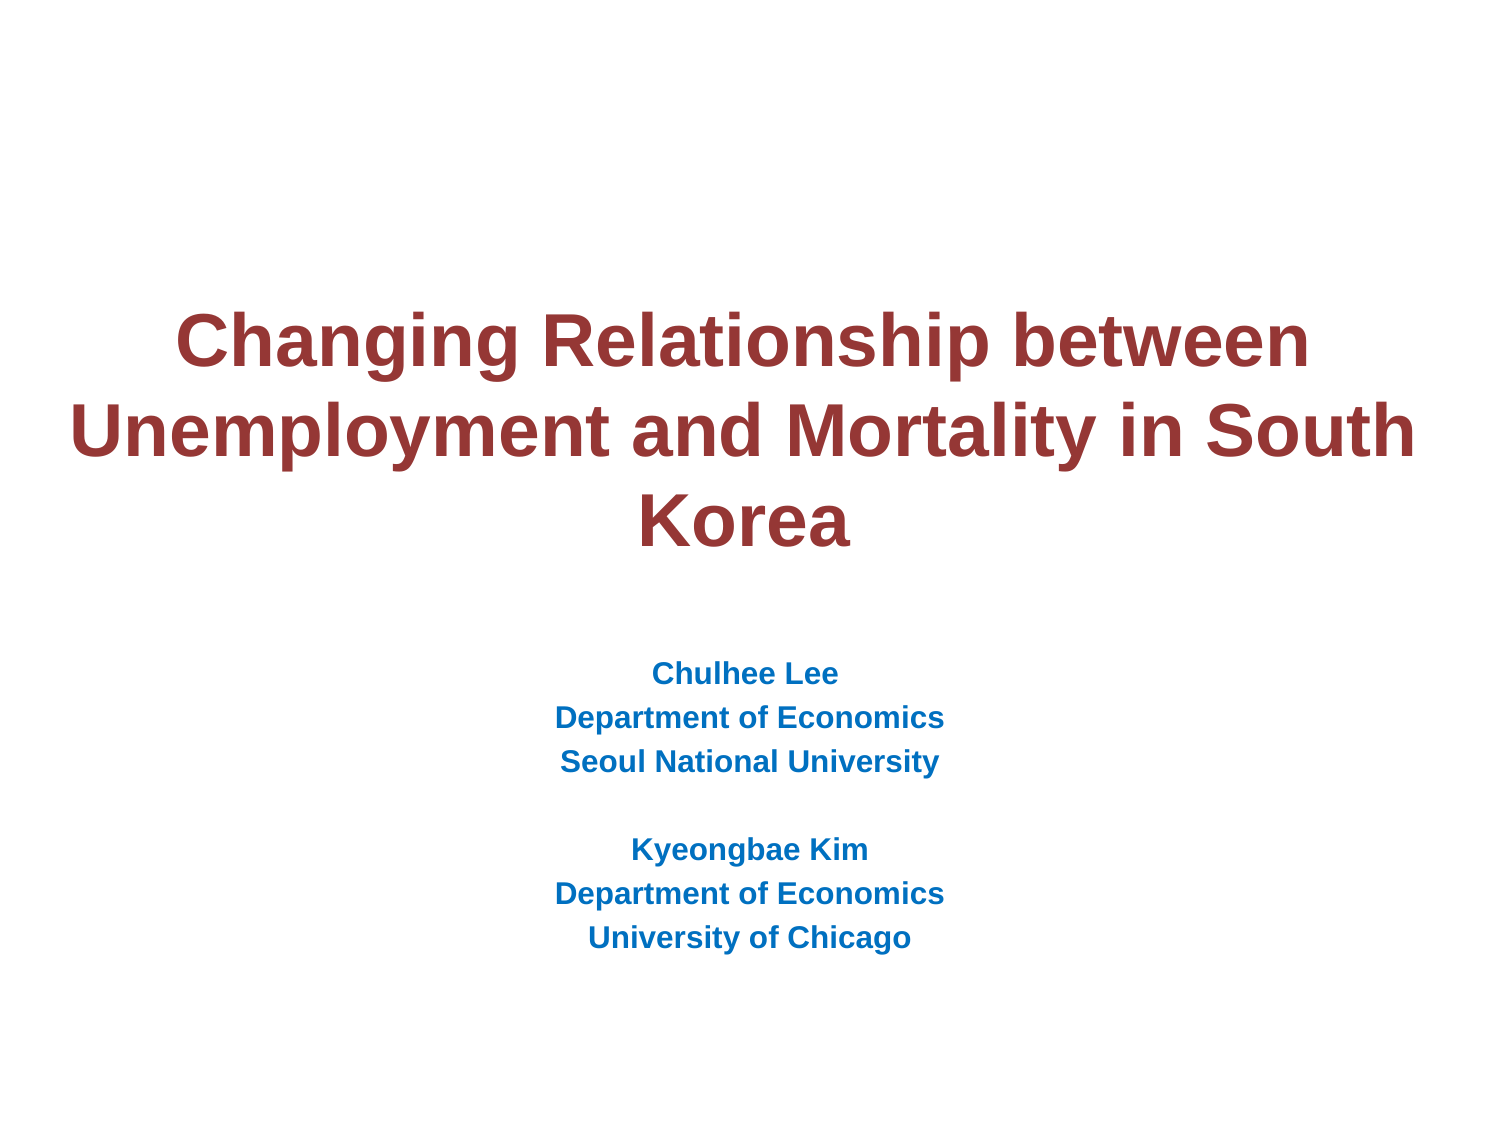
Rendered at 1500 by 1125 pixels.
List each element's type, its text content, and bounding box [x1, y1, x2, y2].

subtitle Chulhee Lee Department of Economics Seoul National University Kyeongbae Kim Department of Economics University of Chicago [225, 645, 1275, 965]
title Changing Relationship between Unemployment and Mortality in South Korea [41, 255, 1447, 598]
